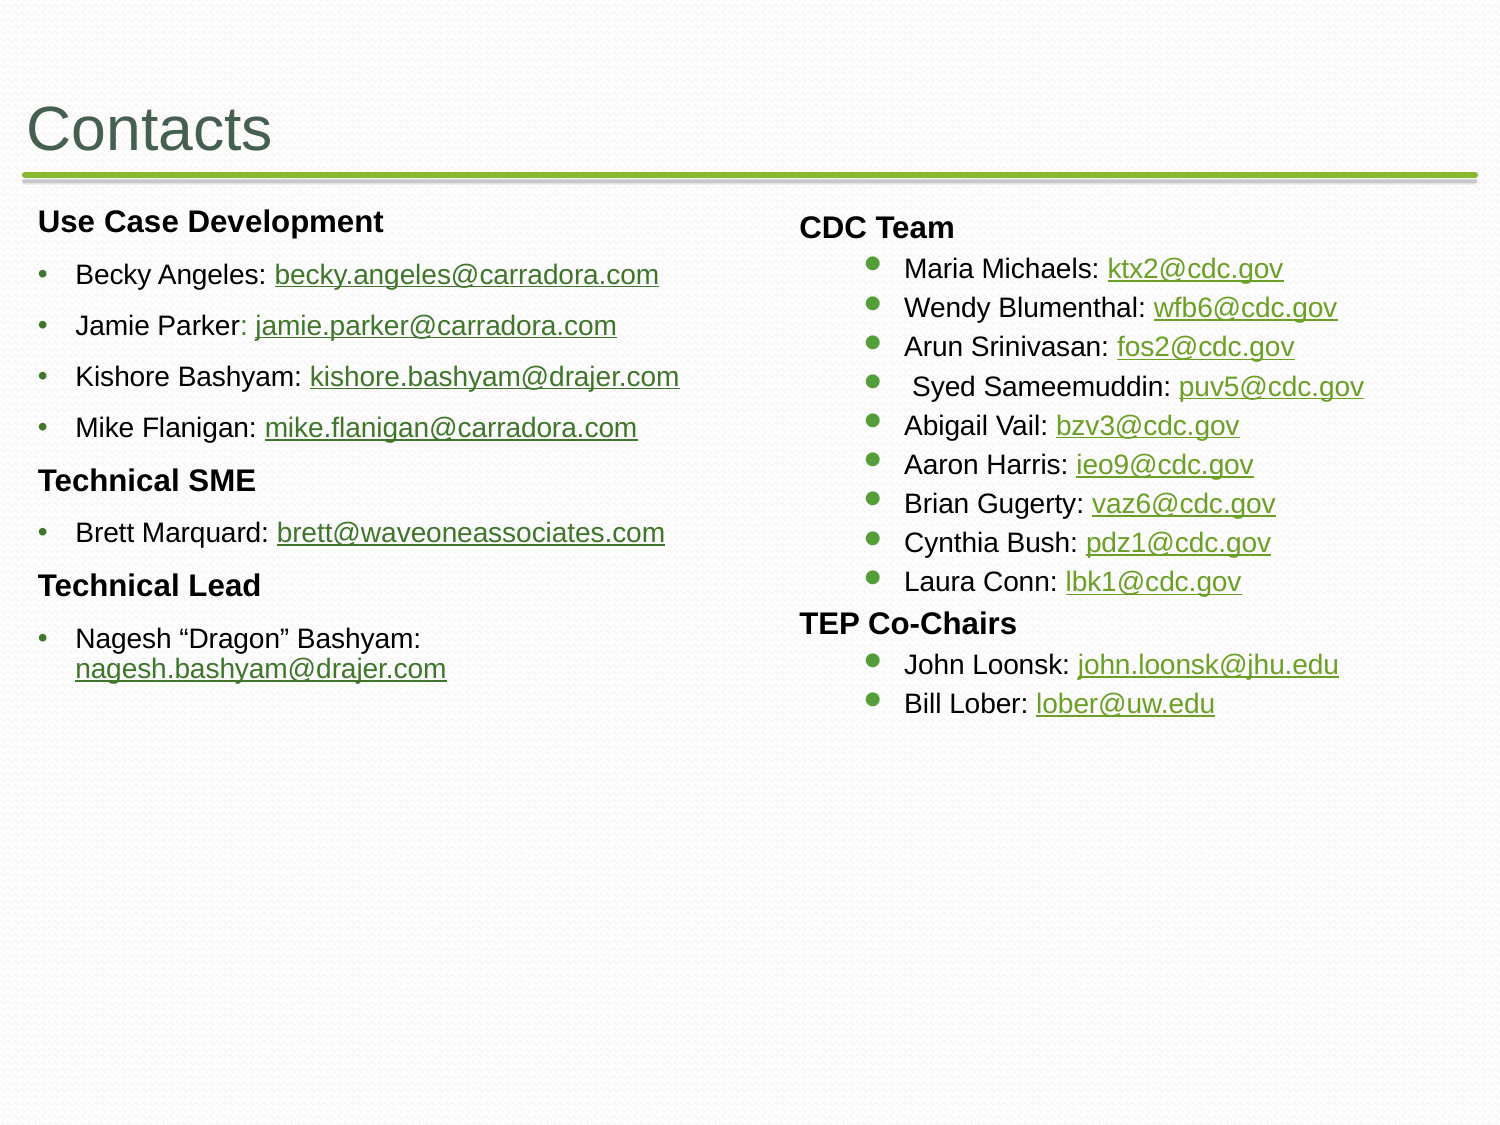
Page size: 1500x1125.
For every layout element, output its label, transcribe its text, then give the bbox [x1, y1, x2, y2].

list CDC Team Maria Michaels: ktx2@cdc.gov Wendy Blumenthal: wfb6@cdc.gov Arun Srinivasan: fos2@cdc.gov Syed Sameemuddin: puv5@cdc.gov Abigail Vail: bzv3@cdc.gov Aaron Harris: ieo9@cdc.gov Brian Gugerty: vaz6@cdc.gov Cynthia Bush: pdz1@cdc.gov Laura Conn: lbk1@cdc.gov TEP Co-Chairs John Loonsk: john.loonsk@jhu.edu Bill Lober: lober@uw.edu [785, 199, 1474, 880]
title Contacts [26, 0, 1321, 164]
text_box Use Case Development Becky Angeles: becky.angeles@carradora.com Jamie Parker: jamie.parker@carradora.com Kishore Bashyam: kishore.bashyam@drajer.com Mike Flanigan: mike.flanigan@carradora.com Technical SME Brett Marquard: brett@waveoneassociates.com Technical Lead Nagesh “Dragon” Bashyam: nagesh.bashyam@drajer.com [26, 199, 785, 880]
